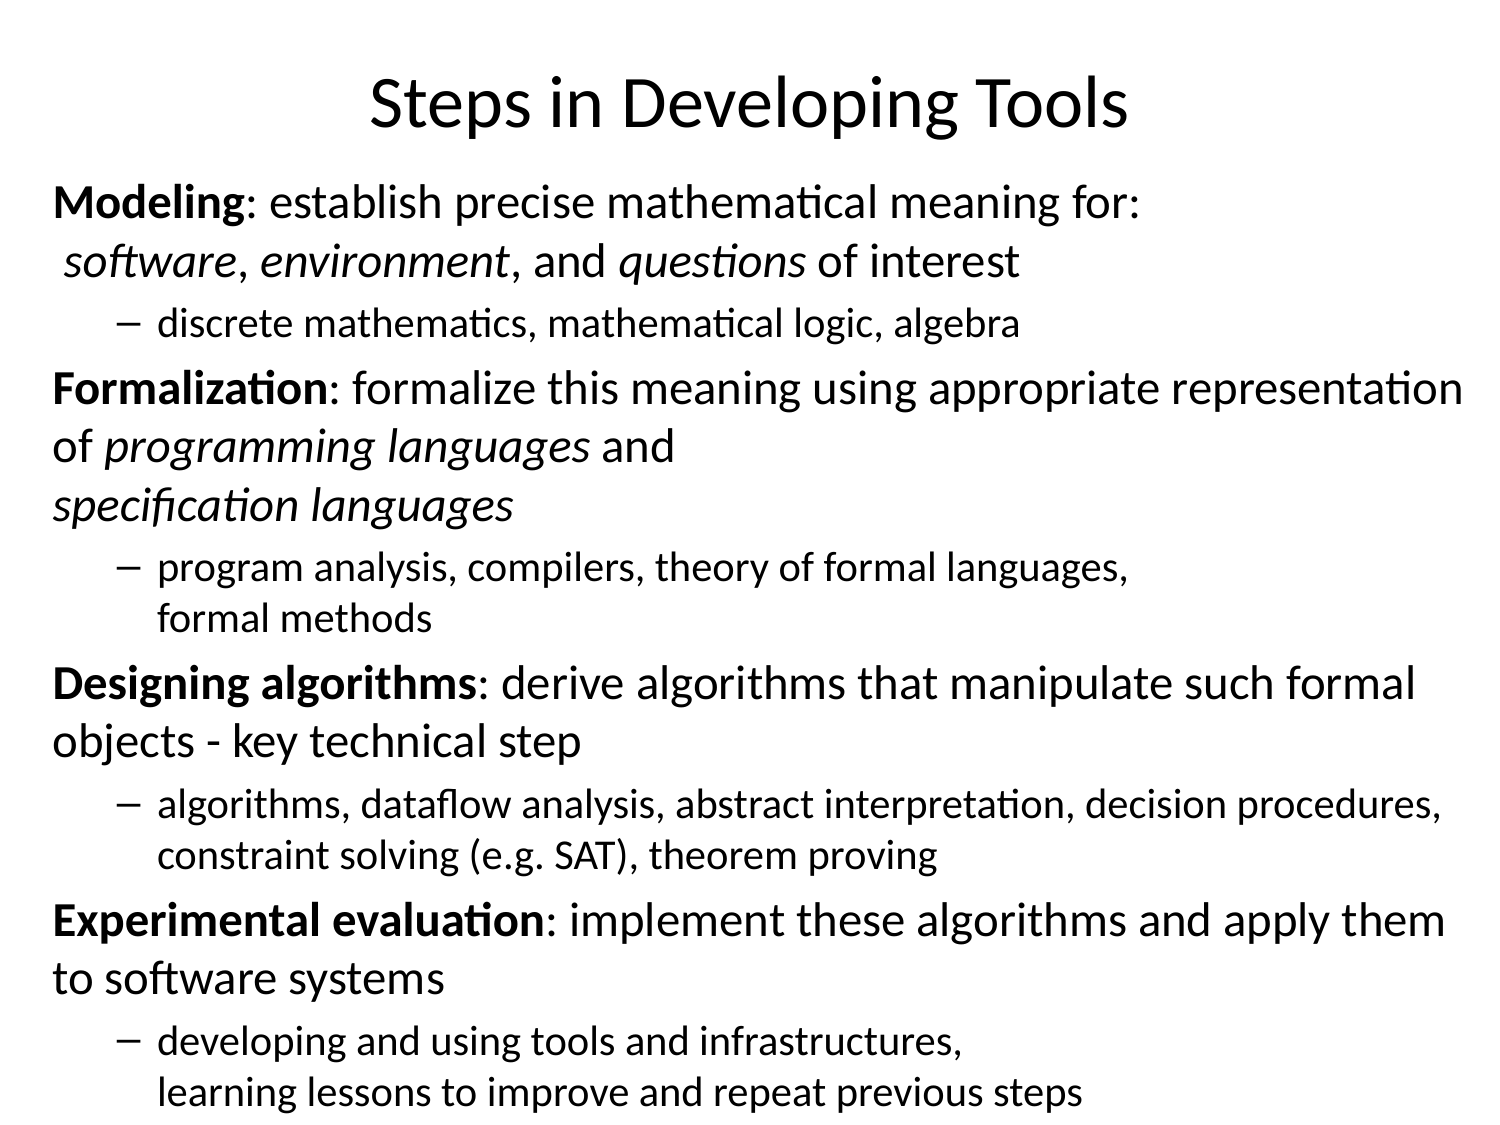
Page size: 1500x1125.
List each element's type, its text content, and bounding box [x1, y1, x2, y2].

title Steps in Developing Tools [75, 45, 1425, 150]
list Modeling: establish precise mathematical meaning for: software, environment, and questions of interest discrete mathematics, mathematical logic, algebra Formalization: formalize this meaning using appropriate representation of programming languages and specification languages program analysis, compilers, theory of formal languages, formal methods Designing algorithms: derive algorithms that manipulate such formal objects - key technical step algorithms, dataflow analysis, abstract interpretation, decision procedures, constraint solving (e.g. SAT), theorem proving Experimental evaluation: implement these algorithms and apply them to software systems developing and using tools and infrastructures, learning lessons to improve and repeat previous steps [37, 162, 1500, 1125]
